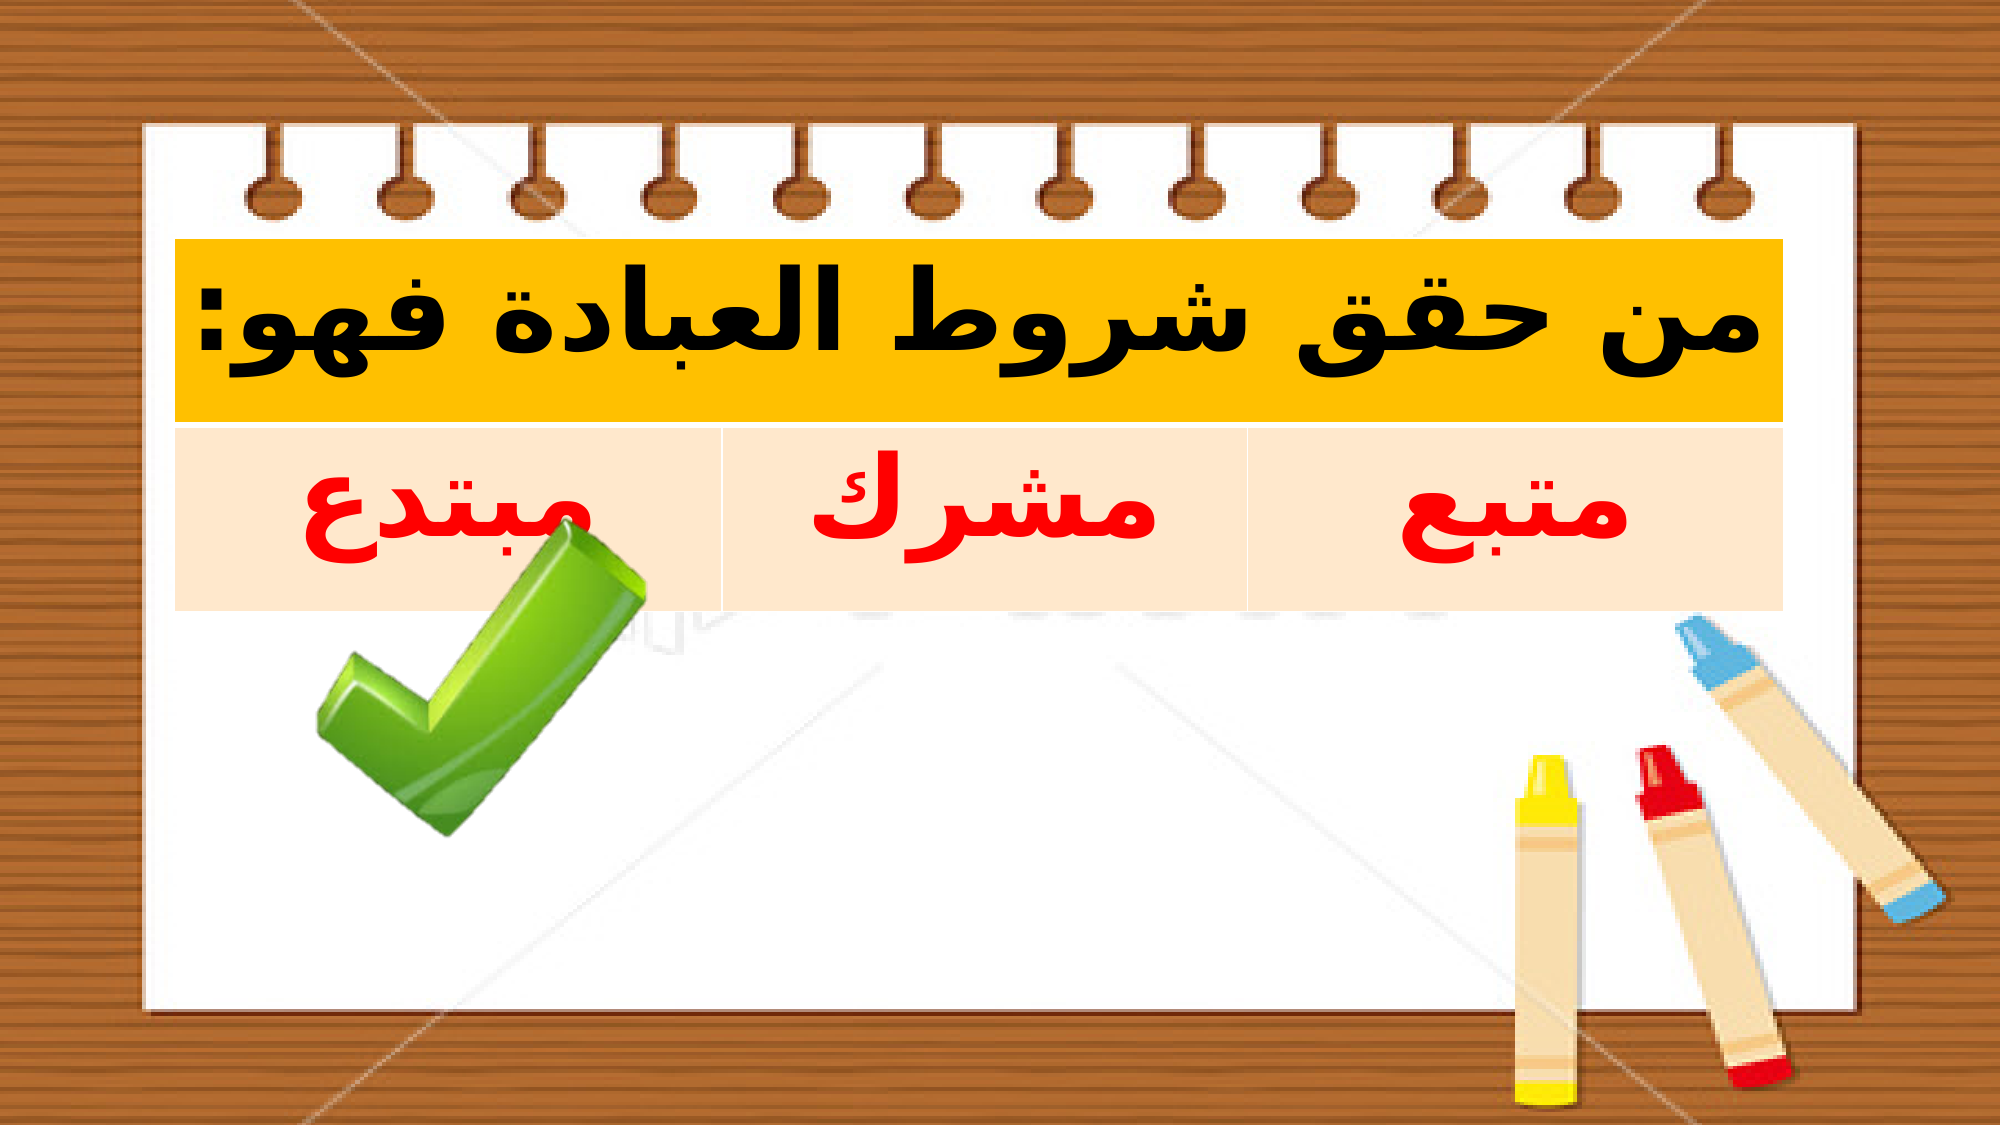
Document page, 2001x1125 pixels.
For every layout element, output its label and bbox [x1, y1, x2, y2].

list [0, 0, 2000, 1125]
picture [305, 505, 658, 857]
